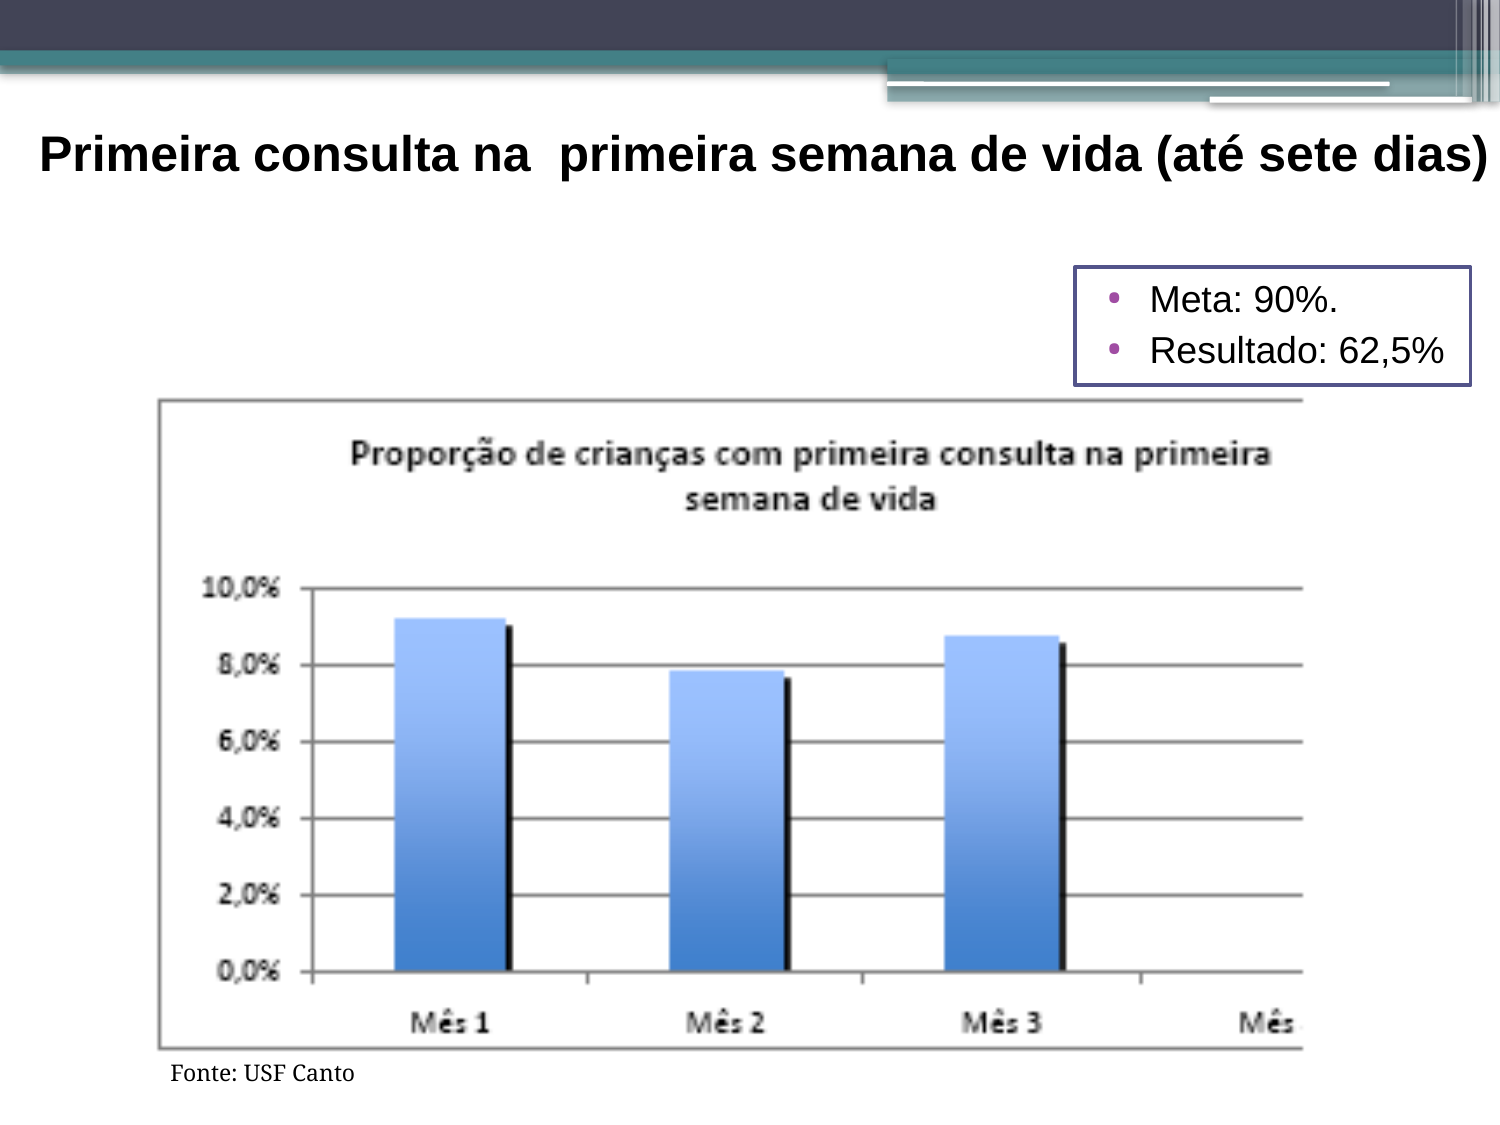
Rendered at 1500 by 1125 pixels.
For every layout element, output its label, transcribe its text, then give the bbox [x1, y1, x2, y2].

text_box Meta: 90%. Resultado: 62,5% [1074, 267, 1471, 386]
text_box Fonte: USF Canto [155, 1070, 750, 1094]
list Primeira consulta na primeira semana de vida (até sete dias) [0, 113, 1500, 205]
picture [152, 386, 1325, 1062]
